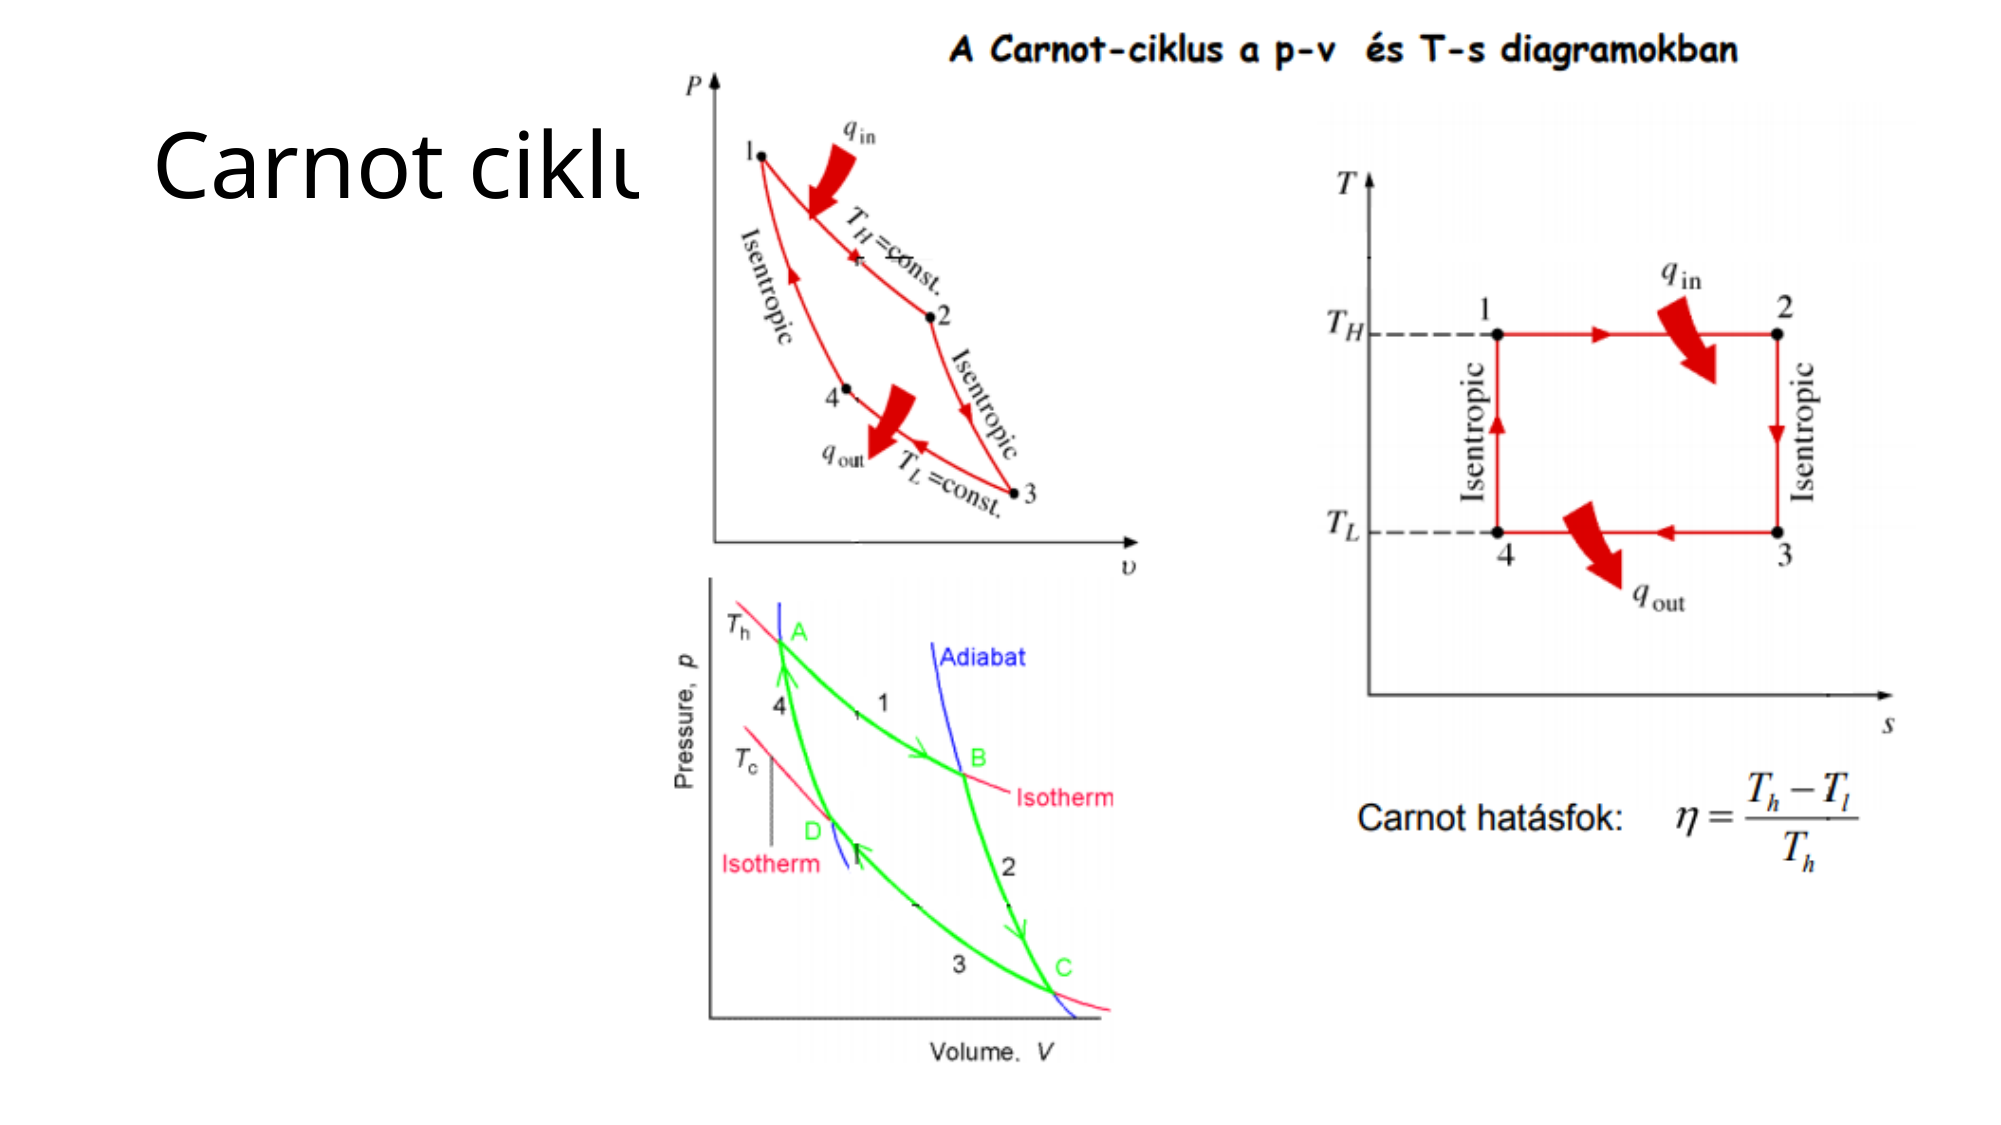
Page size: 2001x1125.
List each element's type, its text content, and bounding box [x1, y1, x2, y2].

picture [639, 0, 1916, 1066]
title Carnot ciklus [137, 59, 639, 278]
